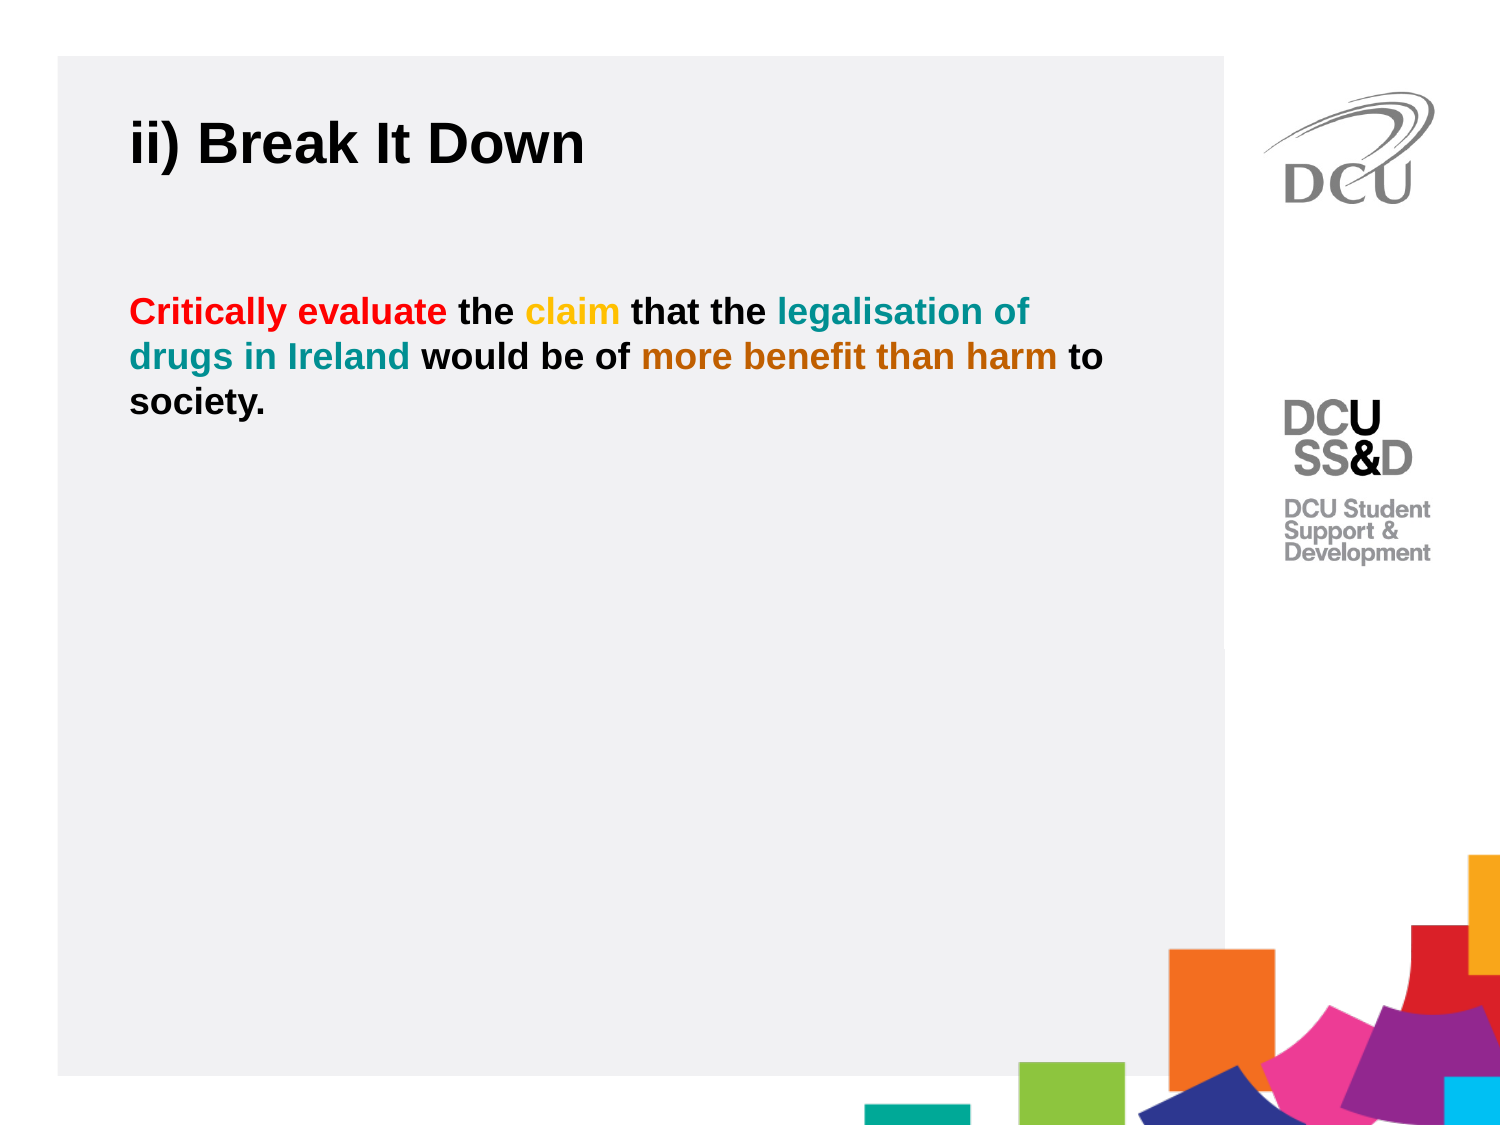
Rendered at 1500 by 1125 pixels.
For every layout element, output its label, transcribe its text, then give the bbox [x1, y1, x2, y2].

list Critically evaluate the claim that the legalisation of drugs in Ireland would be of more benefit than harm to society. [114, 279, 1156, 1034]
list ii) Break It Down [114, 97, 1171, 226]
picture [57, 0, 1500, 1125]
